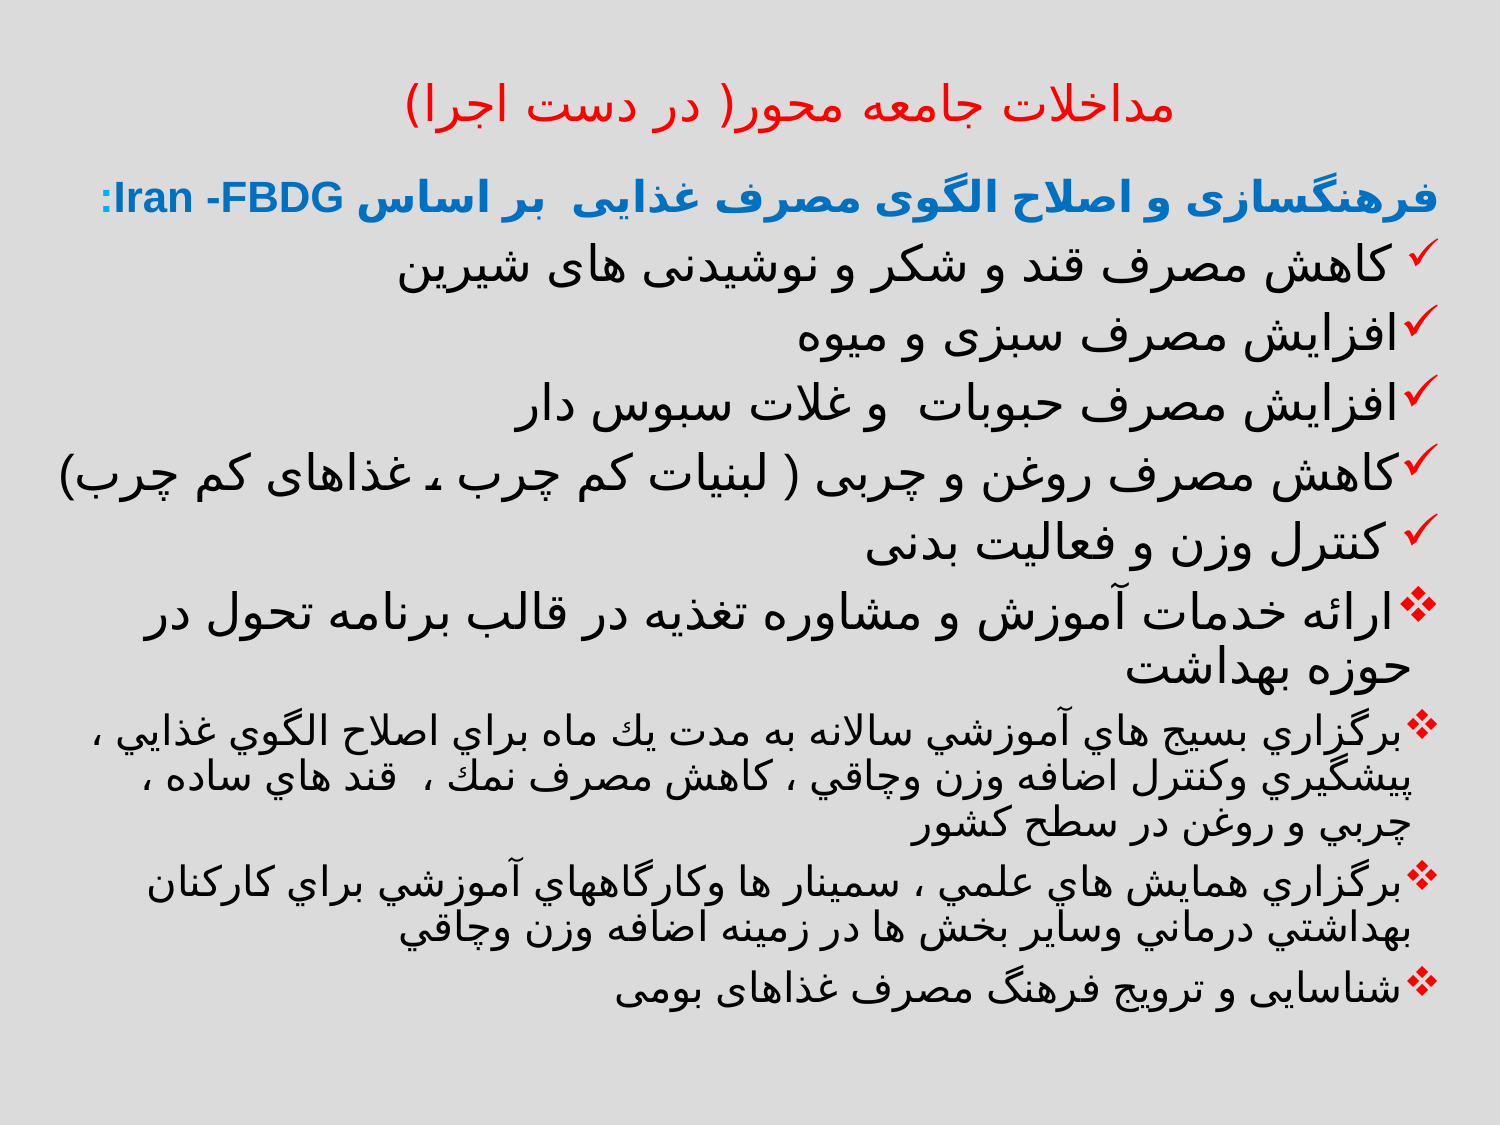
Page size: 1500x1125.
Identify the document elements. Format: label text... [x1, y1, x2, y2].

list فرهنگسازی و اصلاح الگوی مصرف غذایی بر اساس Iran -FBDG: کاهش مصرف قند و شکر و نوشیدنی های شیرین افزایش مصرف سبزی و میوه افزایش مصرف حبوبات و غلات سبوس دار کاهش مصرف روغن و چربی ( لبنیات کم چرب ، غذاهای کم چرب) کنترل وزن و فعالیت بدنی ارائه خدمات آموزش و مشاوره تغذیه در قالب برنامه تحول در حوزه بهداشت برگزاري بسيج هاي آموزشي سالانه به مدت يك ماه براي اصلاح الگوي غذايي ، پيشگيري وكنترل اضافه وزن وچاقي ، كاهش مصرف نمك ، قند هاي ساده ، چربي و روغن در سطح كشور برگزاري همايش هاي علمي ، سمينار ها وكارگاههاي آموزشي براي كاركنان بهداشتي درماني وساير بخش ها در زمينه اضافه وزن وچاقي شناسایی و ترویج فرهنگ مصرف غذاهای بومی [41, 167, 1457, 1094]
title مداخلات جامعه محور( در دست اجرا) [242, 42, 1339, 167]
